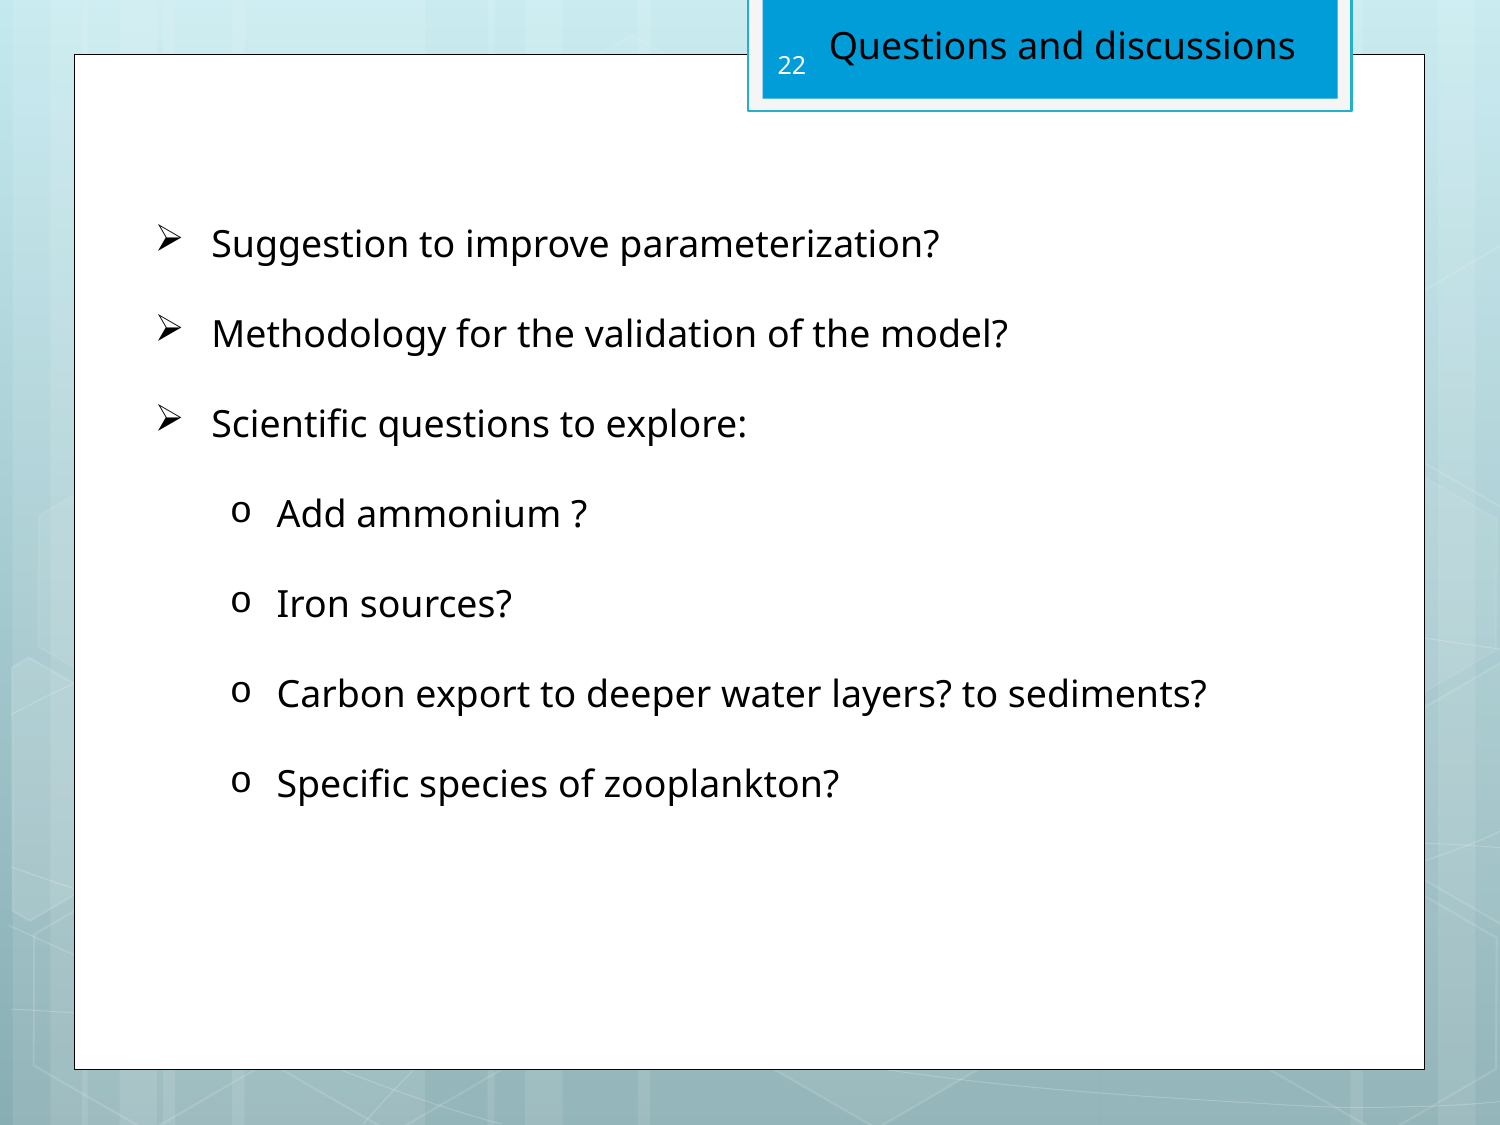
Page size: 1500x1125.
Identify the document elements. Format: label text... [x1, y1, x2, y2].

text_box Questions and discussions [814, 14, 1312, 75]
text_box Suggestion to improve parameterization? Methodology for the validation of the model? Scientific questions to explore: Add ammonium ? Iron sources? Carbon export to deeper water layers? to sediments? Specific species of zooplankton? [139, 212, 1223, 858]
slide_number 22 [762, 36, 982, 97]
